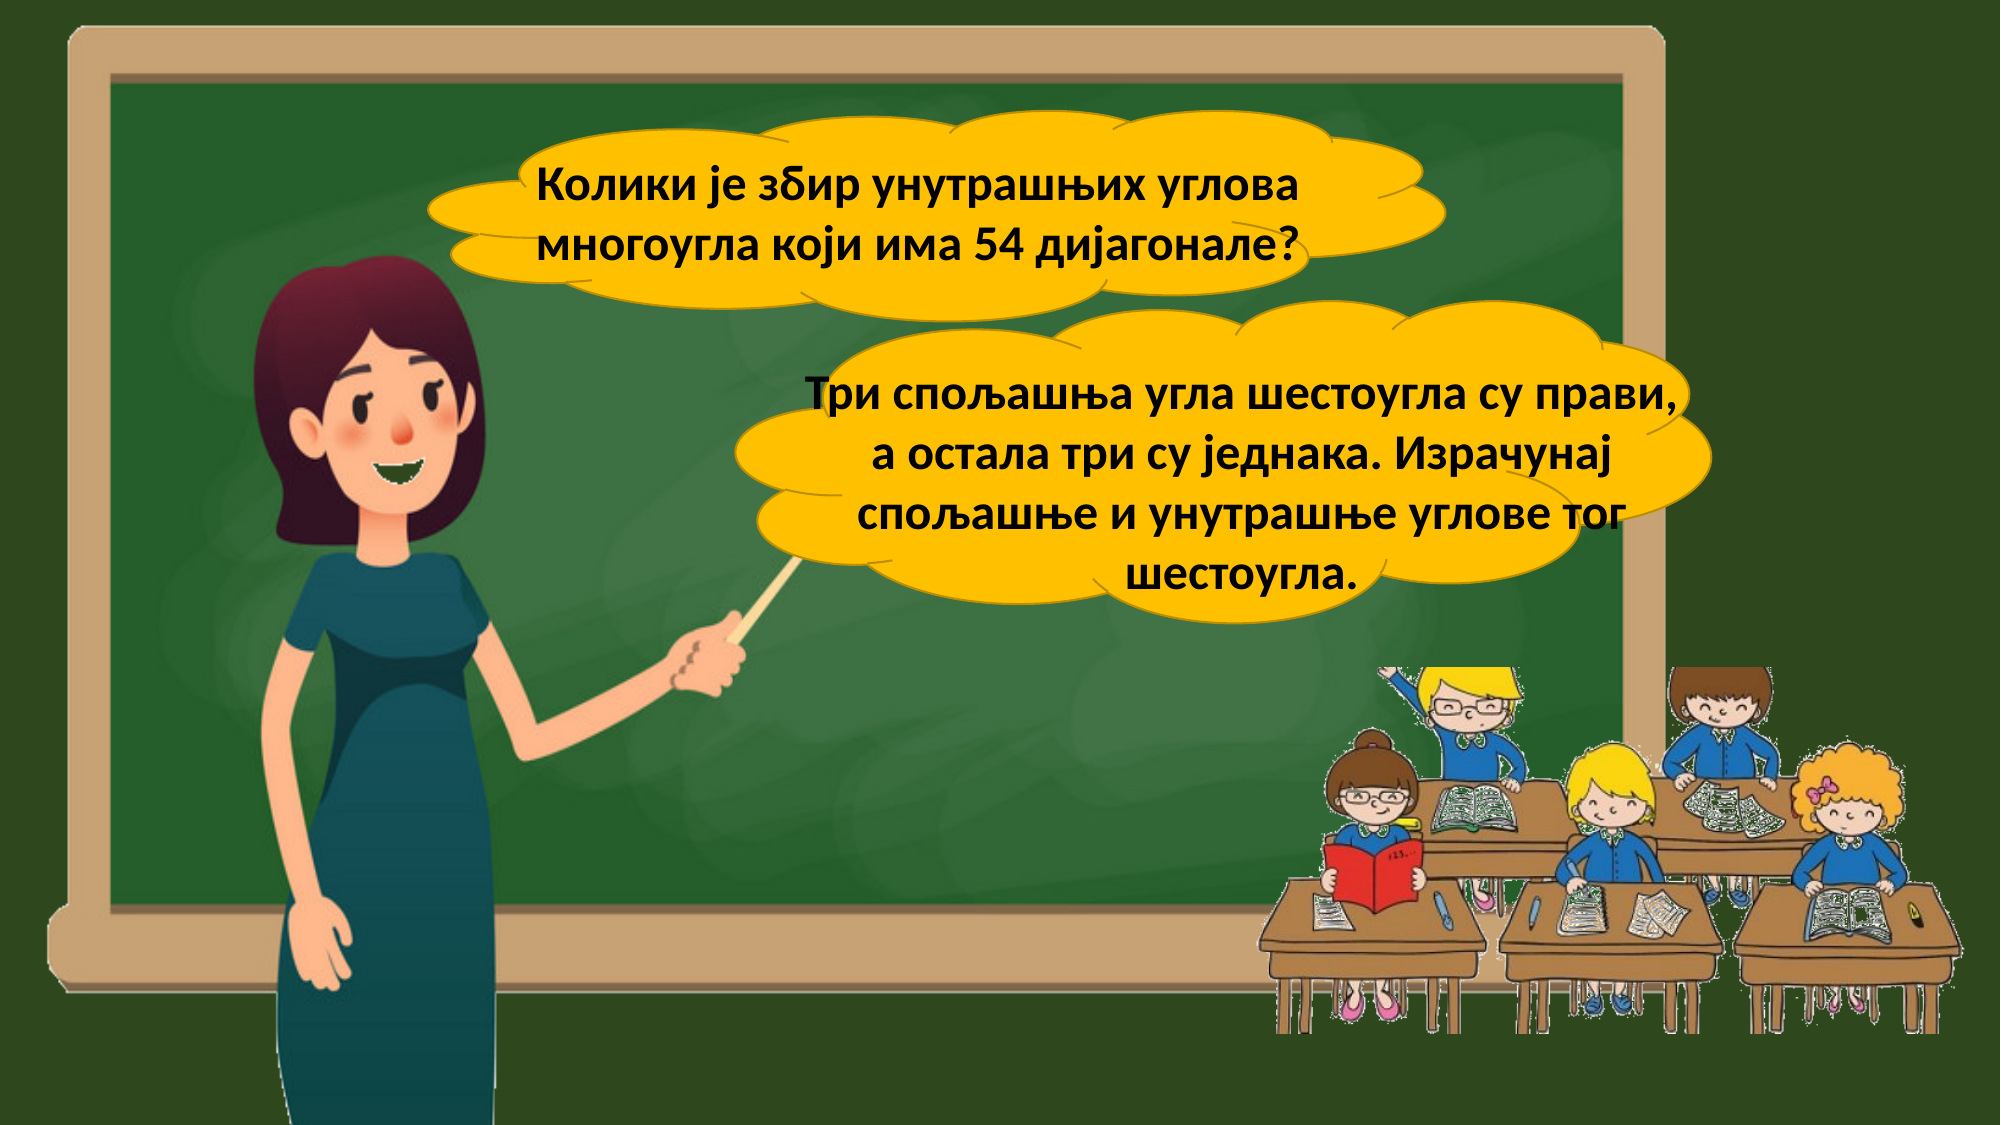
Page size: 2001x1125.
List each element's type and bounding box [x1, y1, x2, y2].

text_box [410, 110, 1445, 337]
text_box [736, 300, 1711, 623]
picture [0, 0, 1989, 1125]
